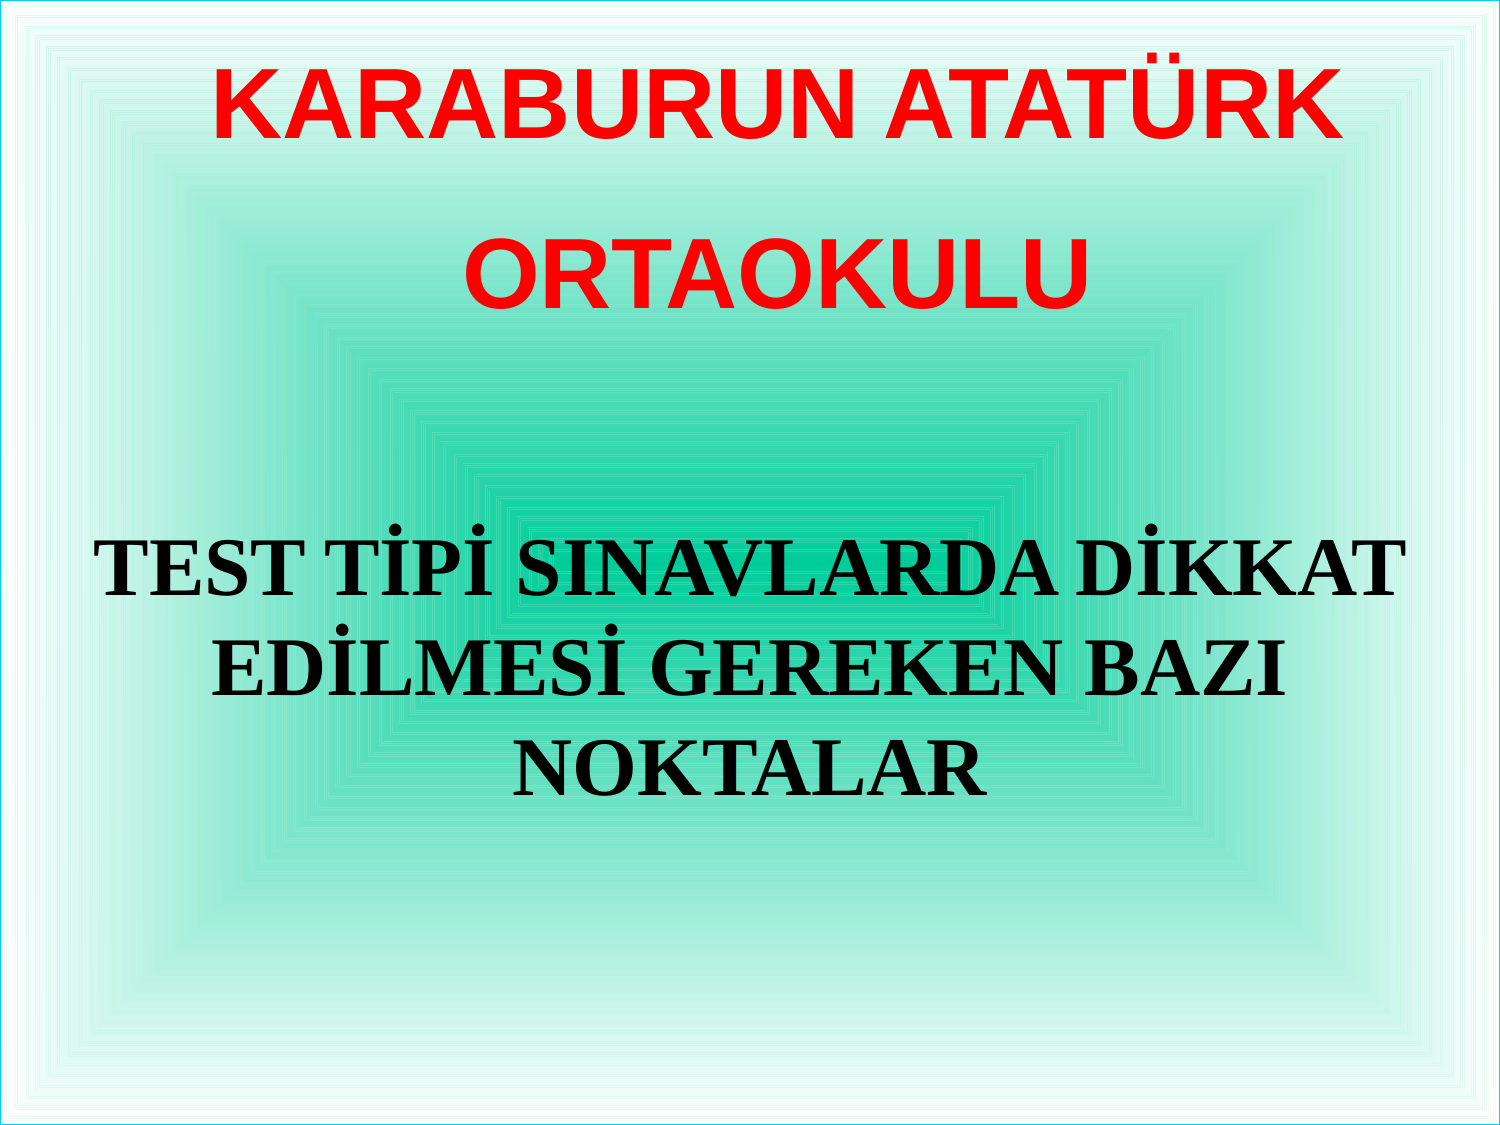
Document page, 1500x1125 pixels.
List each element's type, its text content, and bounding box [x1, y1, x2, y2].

title TEST TİPİ SINAVLARDA DİKKAT EDİLMESİ GEREKEN BAZI NOKTALAR [0, 0, 1500, 1125]
text_box KARABURUN ATATÜRK ORTAOKULU [64, 31, 1436, 336]
